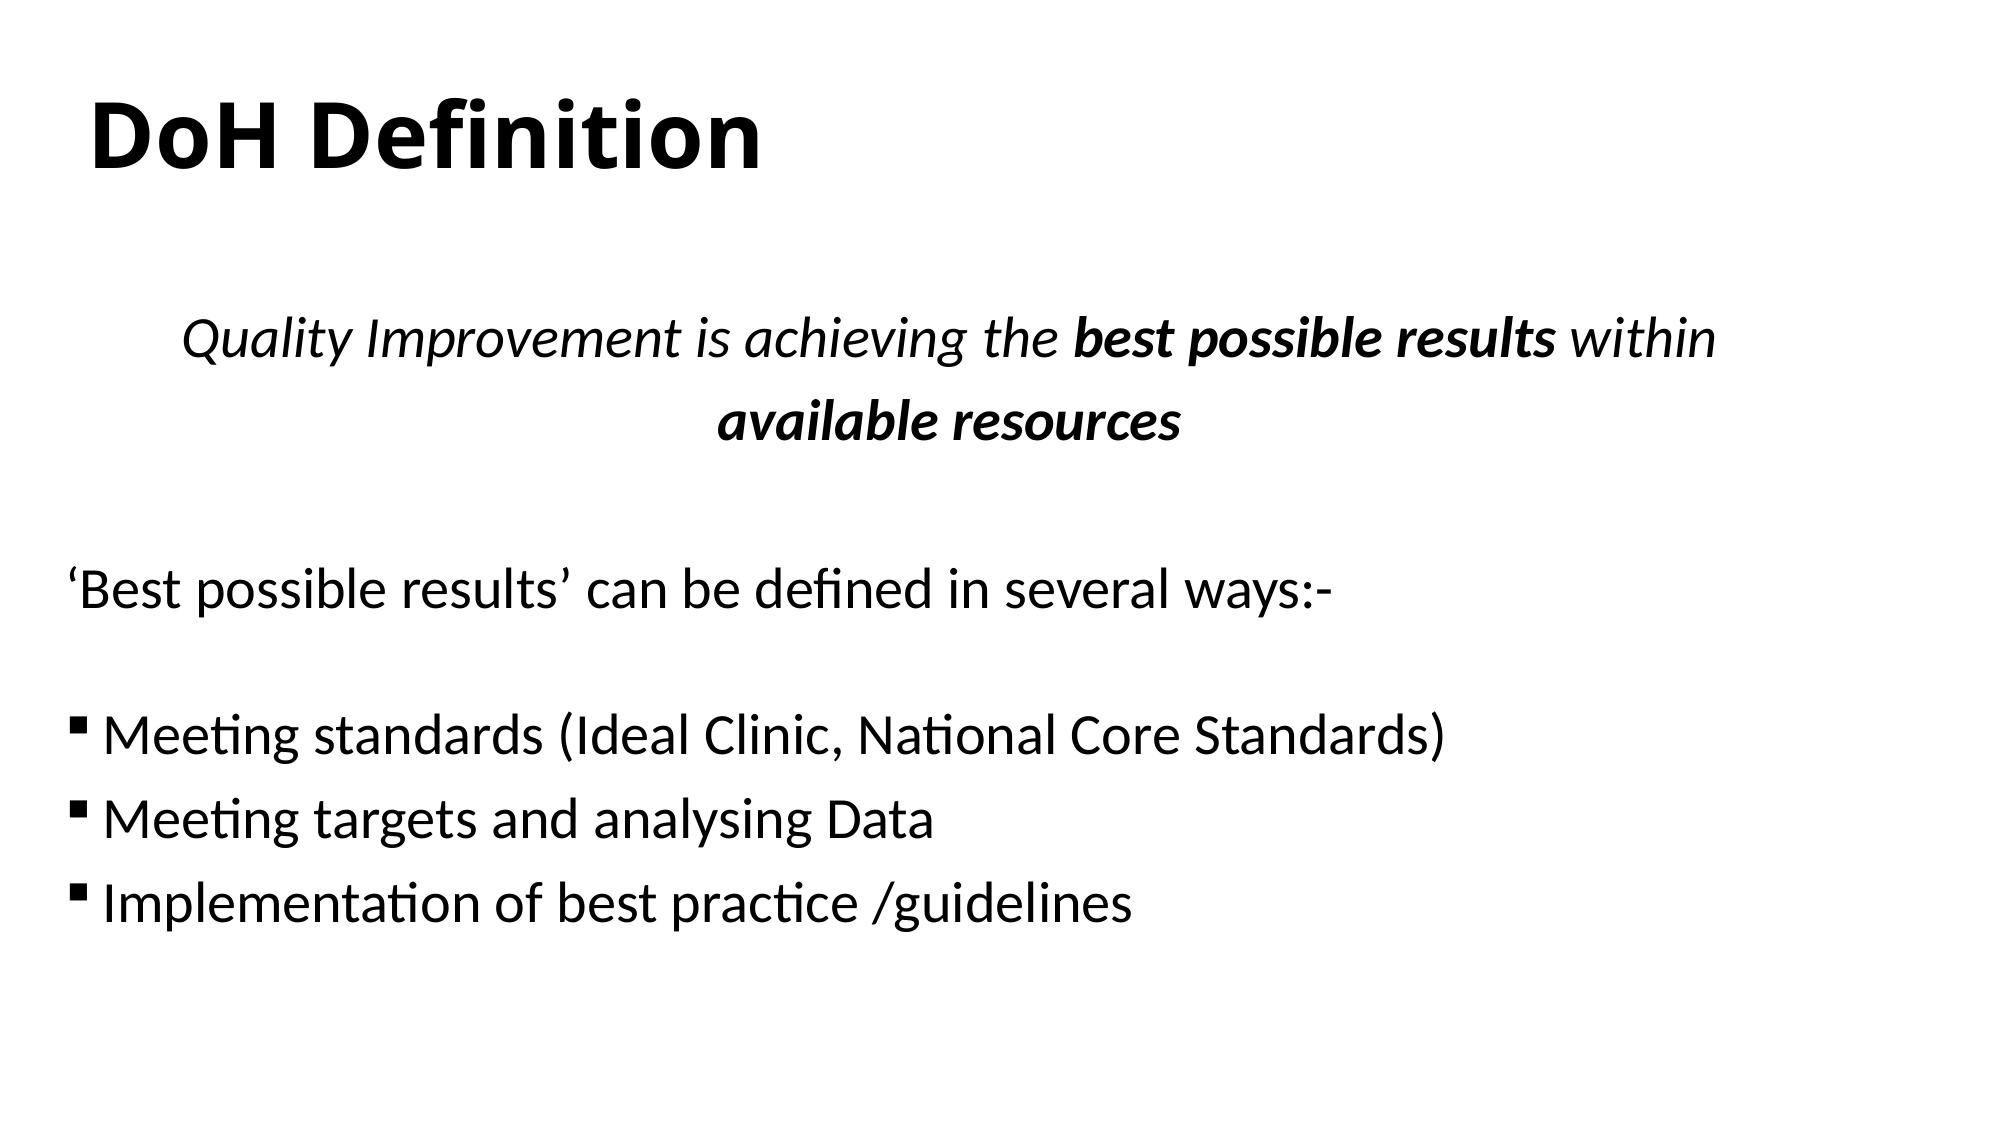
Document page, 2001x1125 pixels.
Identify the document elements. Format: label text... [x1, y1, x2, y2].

title DoH Definition [72, 29, 1798, 248]
list Quality Improvement is achieving the best possible results within available resources ‘Best possible results’ can be defined in several ways:- Meeting standards (Ideal Clinic, National Core Standards) Meeting targets and analysing Data Implementation of best practice /guidelines [50, 299, 1863, 1014]
